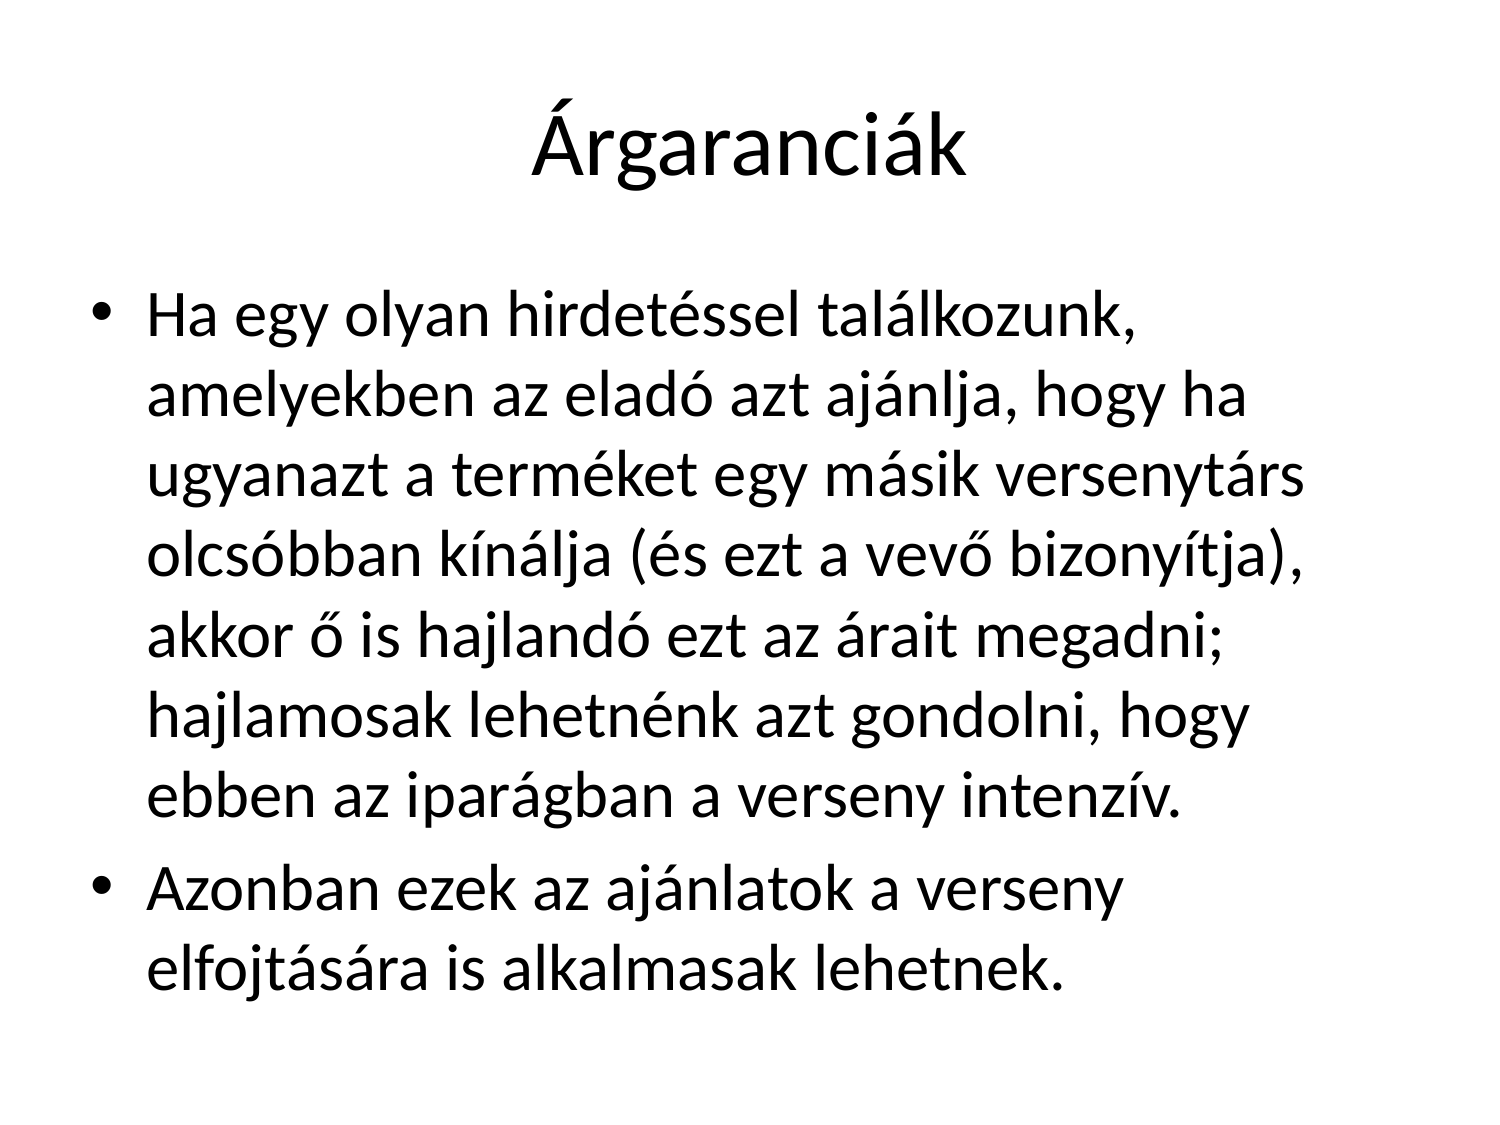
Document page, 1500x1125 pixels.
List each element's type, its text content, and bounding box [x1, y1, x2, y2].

title Árgaranciák [75, 45, 1425, 233]
list Ha egy olyan hirdetéssel találkozunk, amelyekben az eladó azt ajánlja, hogy ha ugyanazt a terméket egy másik versenytárs olcsóbban kínálja (és ezt a vevő bizonyítja), akkor ő is hajlandó ezt az árait megadni; hajlamosak lehetnénk azt gondolni, hogy ebben az iparágban a verseny intenzív. Azonban ezek az ajánlatok a verseny elfojtására is alkalmasak lehetnek. [75, 262, 1425, 1047]
